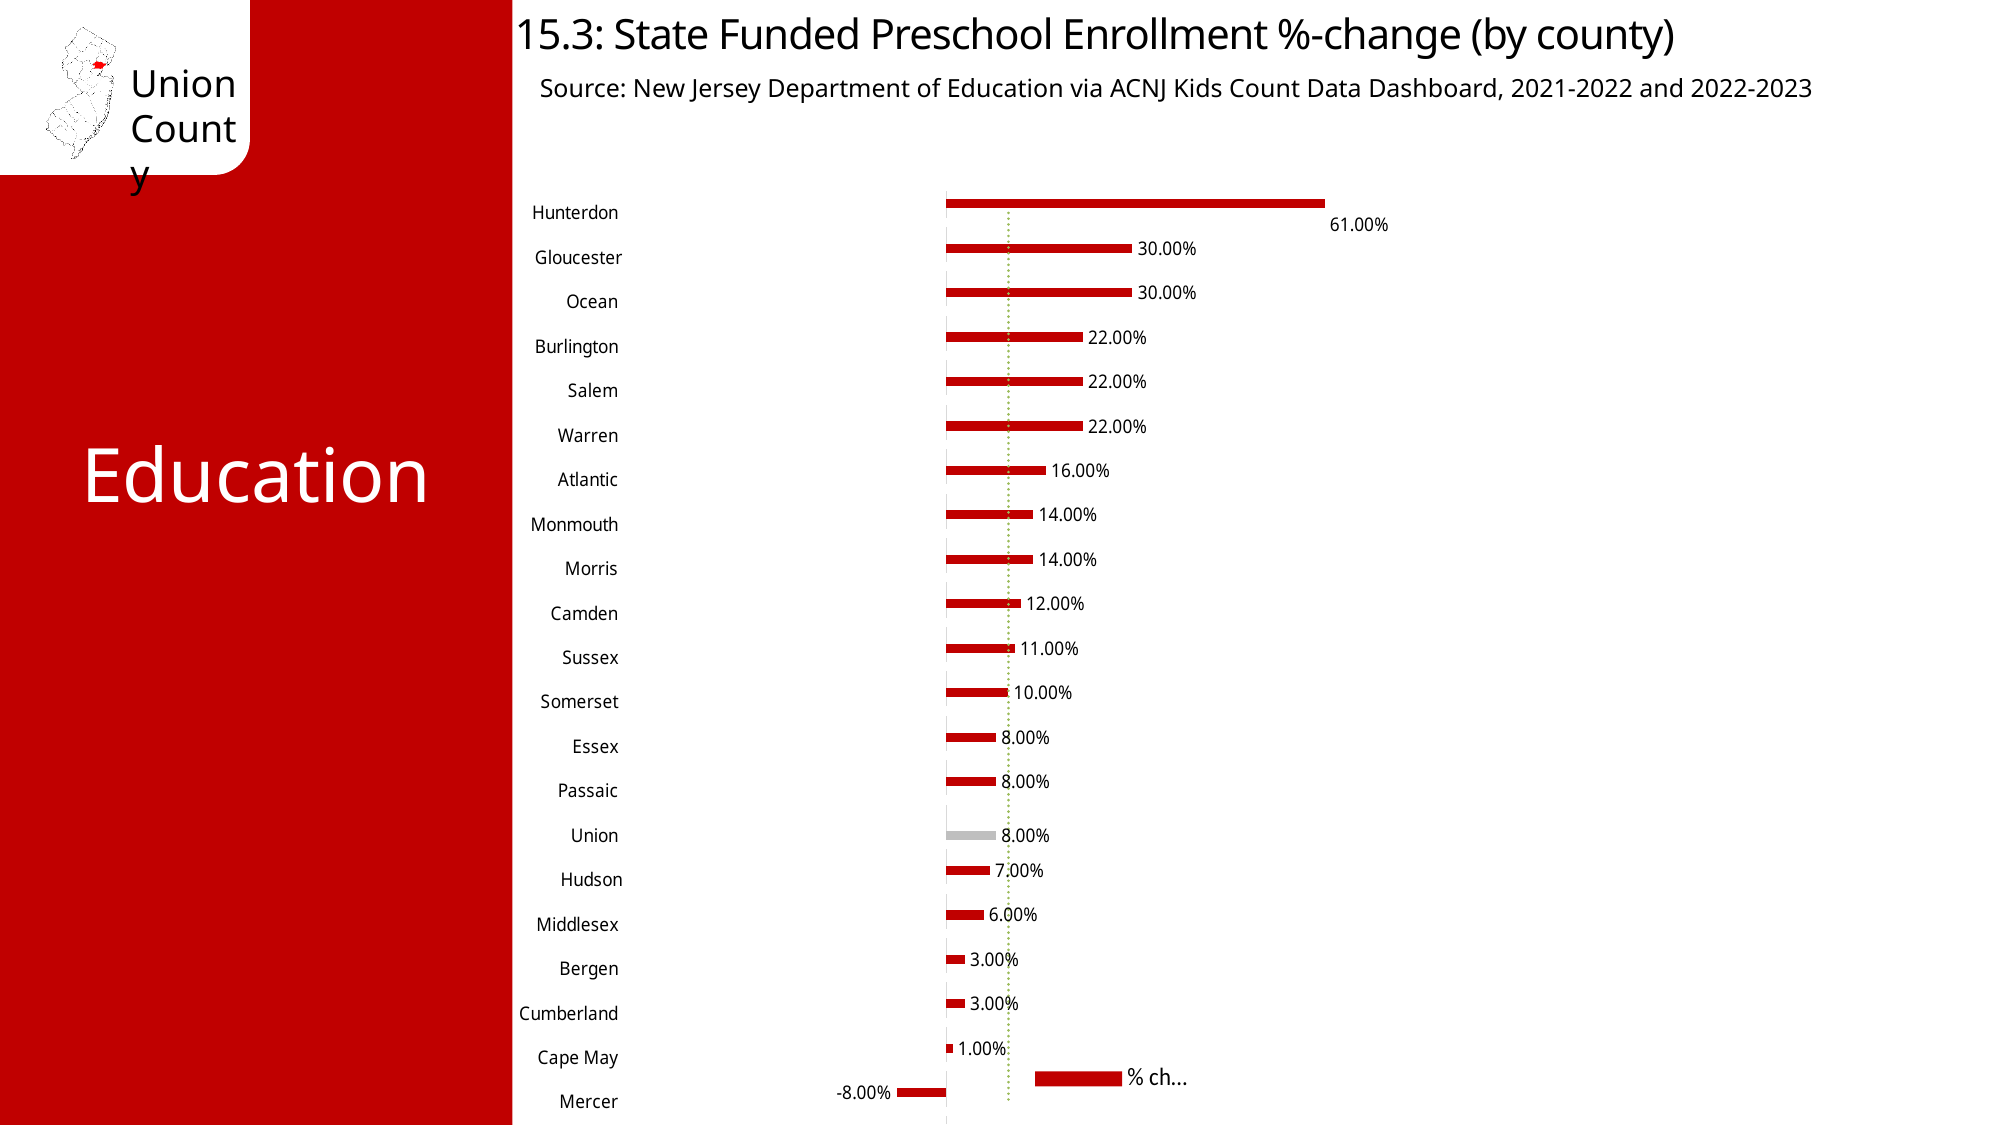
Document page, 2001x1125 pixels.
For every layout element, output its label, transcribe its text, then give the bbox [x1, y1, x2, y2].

chart [518, 149, 1413, 1125]
text_box Source: New Jersey Department of Education via ACNJ Kids Count Data Dashboard, 2021-2022 and 2022-2023 [525, 65, 1903, 111]
picture [46, 27, 116, 159]
text_box Education [0, 419, 513, 525]
text_box 15.3: State Funded Preschool Enrollment %-change (by county) [500, 0, 2000, 65]
